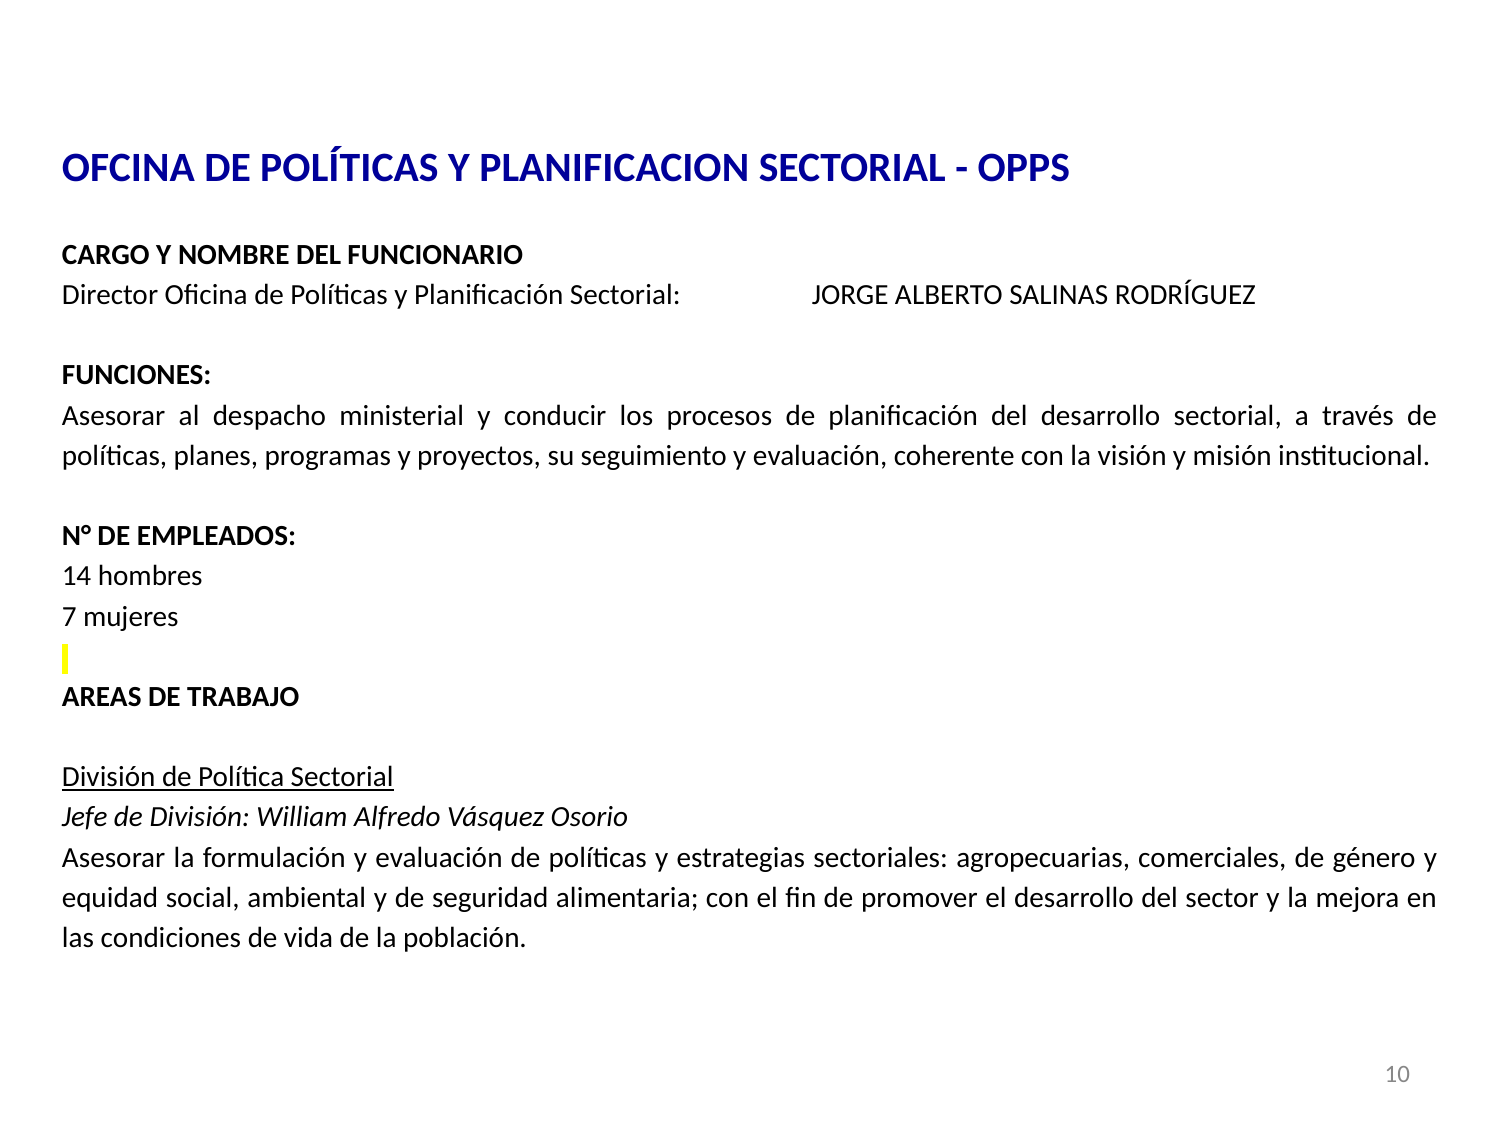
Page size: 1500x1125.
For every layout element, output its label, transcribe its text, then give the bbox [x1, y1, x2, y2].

text_box OFCINA DE POLÍTICAS Y PLANIFICACION SECTORIAL - OPPS CARGO Y NOMBRE DEL FUNCIONARIO Director Oficina de Políticas y Planificación Sectorial: JORGE ALBERTO SALINAS RODRÍGUEZ FUNCIONES: Asesorar al despacho ministerial y conducir los procesos de planificación del desarrollo sectorial, a través de políticas, planes, programas y proyectos, su seguimiento y evaluación, coherente con la visión y misión institucional. N° DE EMPLEADOS: 14 hombres 7 mujeres AREAS DE TRABAJO División de Política Sectorial Jefe de División: William Alfredo Vásquez Osorio Asesorar la formulación y evaluación de políticas y estrategias sectoriales: agropecuarias, comerciales, de género y equidad social, ambiental y de seguridad alimentaria; con el fin de promover el desarrollo del sector y la mejora en las condiciones de vida de la población. [47, 125, 1453, 961]
slide_number 10 [1074, 1042, 1425, 1103]
